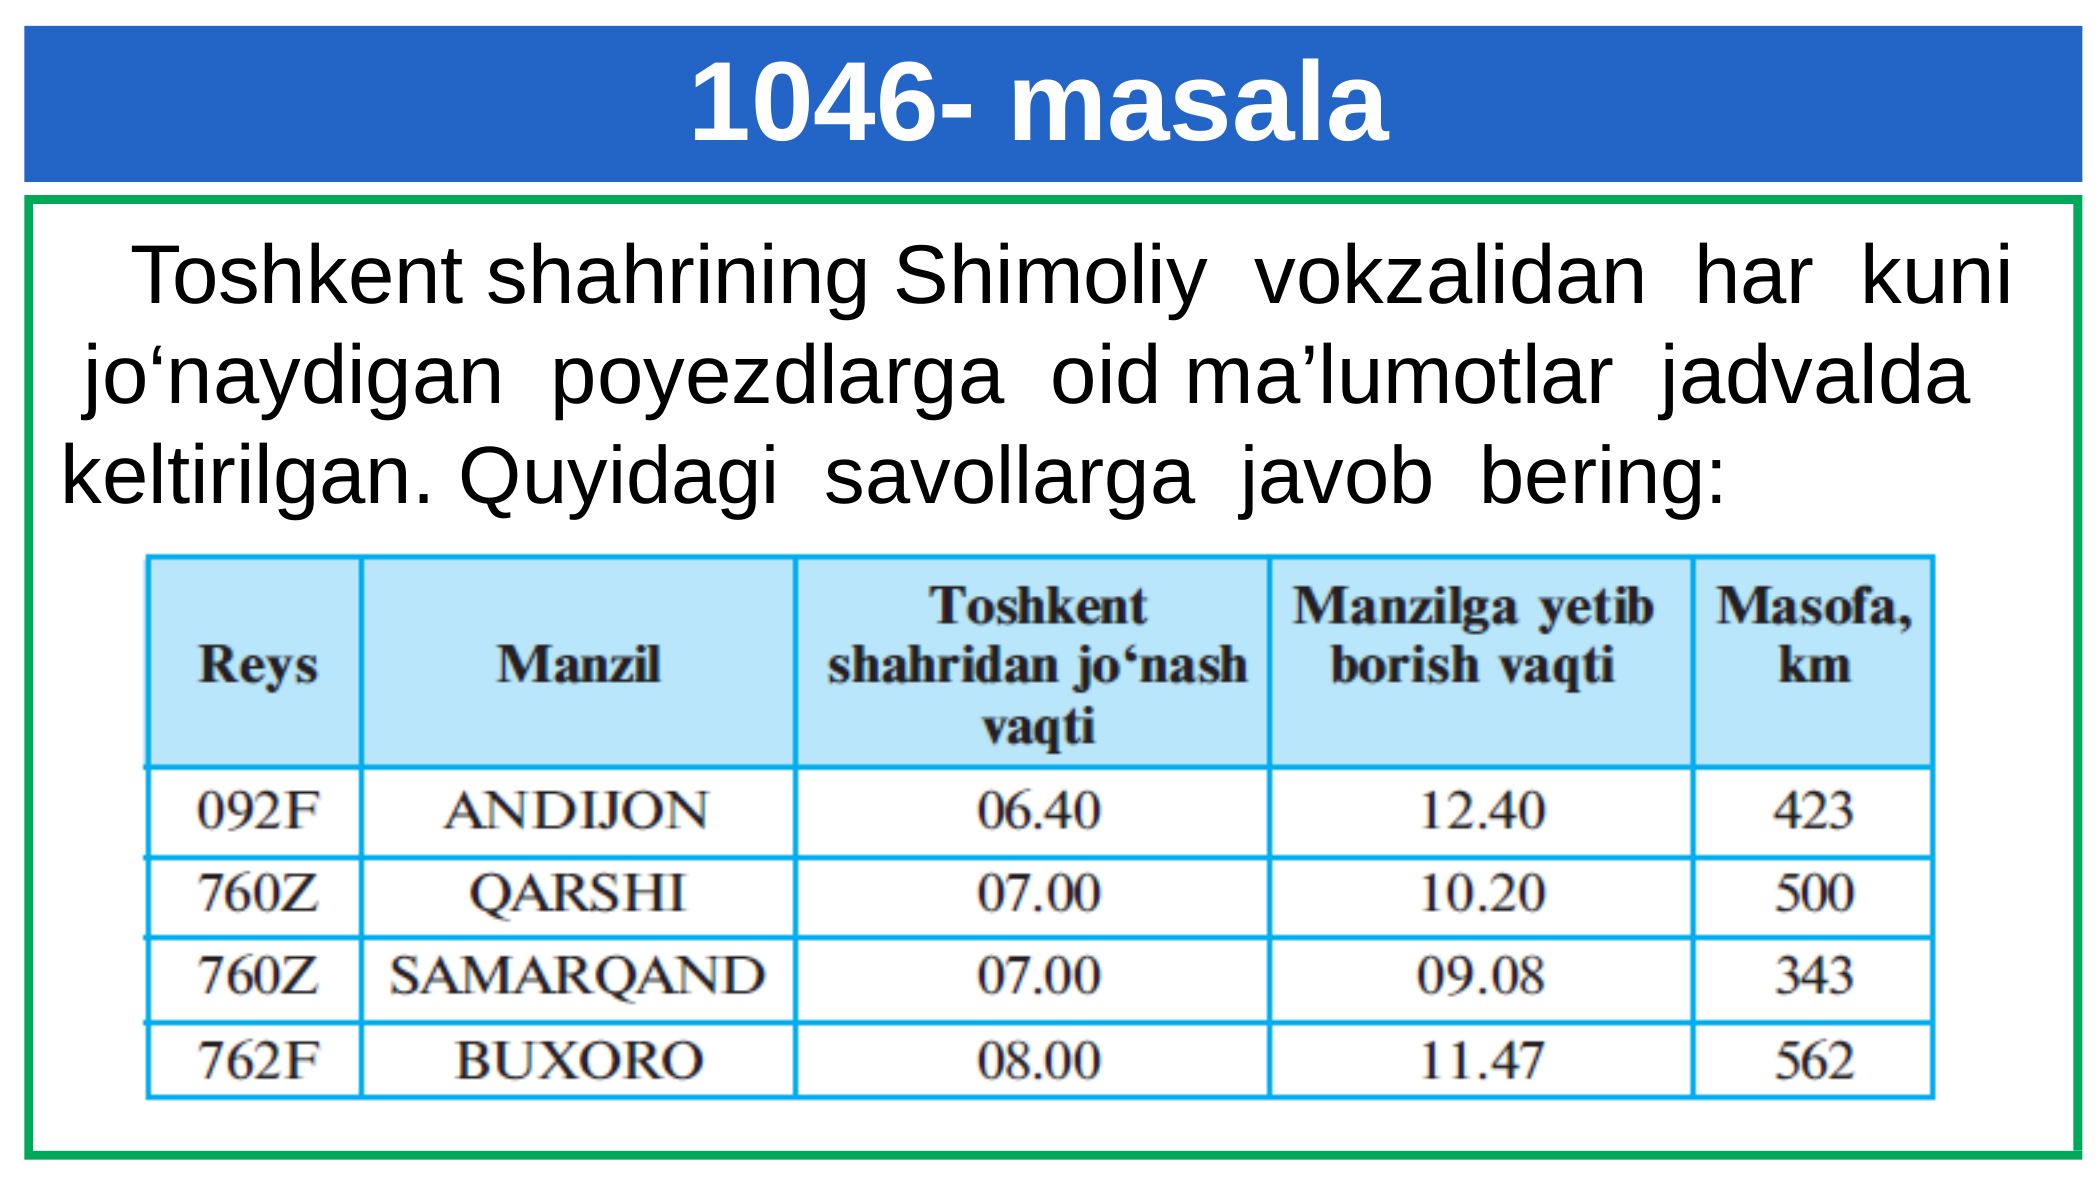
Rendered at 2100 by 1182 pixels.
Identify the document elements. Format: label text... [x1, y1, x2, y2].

text_box Toshkent shahrining Shimoliy vokzalidan har kuni jo‘naydigan poyezdlarga oid ma’lumotlar jadvalda keltirilgan. Quyidagi savollarga javob bering: [45, 212, 2031, 625]
text_box 1046- masala [683, 22, 1487, 164]
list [140, 543, 1937, 1106]
